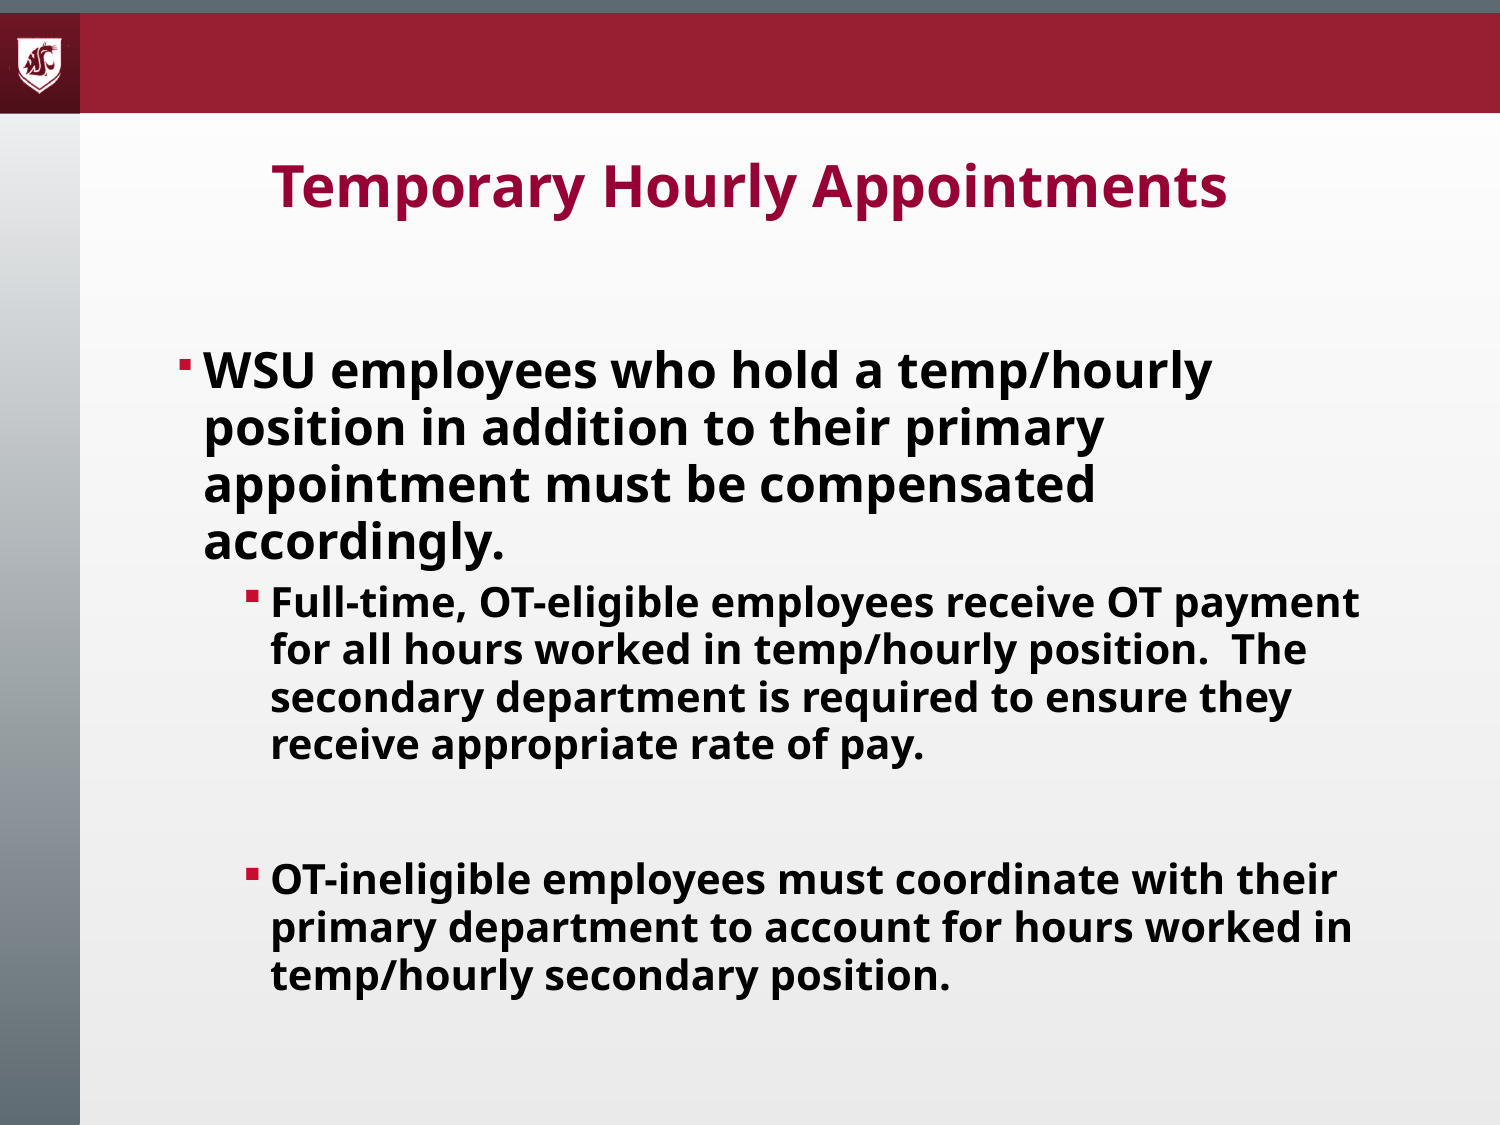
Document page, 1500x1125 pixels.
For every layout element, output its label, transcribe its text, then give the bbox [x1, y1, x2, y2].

list WSU employees who hold a temp/hourly position in addition to their primary appointment must be compensated accordingly. Full-time, OT-eligible employees receive OT payment for all hours worked in temp/hourly position. The secondary department is required to ensure they receive appropriate rate of pay. OT-ineligible employees must coordinate with their primary department to account for hours worked in temp/hourly secondary position. [79, 232, 1401, 977]
picture [9, 27, 69, 100]
title Temporary Hourly Appointments [0, 149, 1500, 230]
